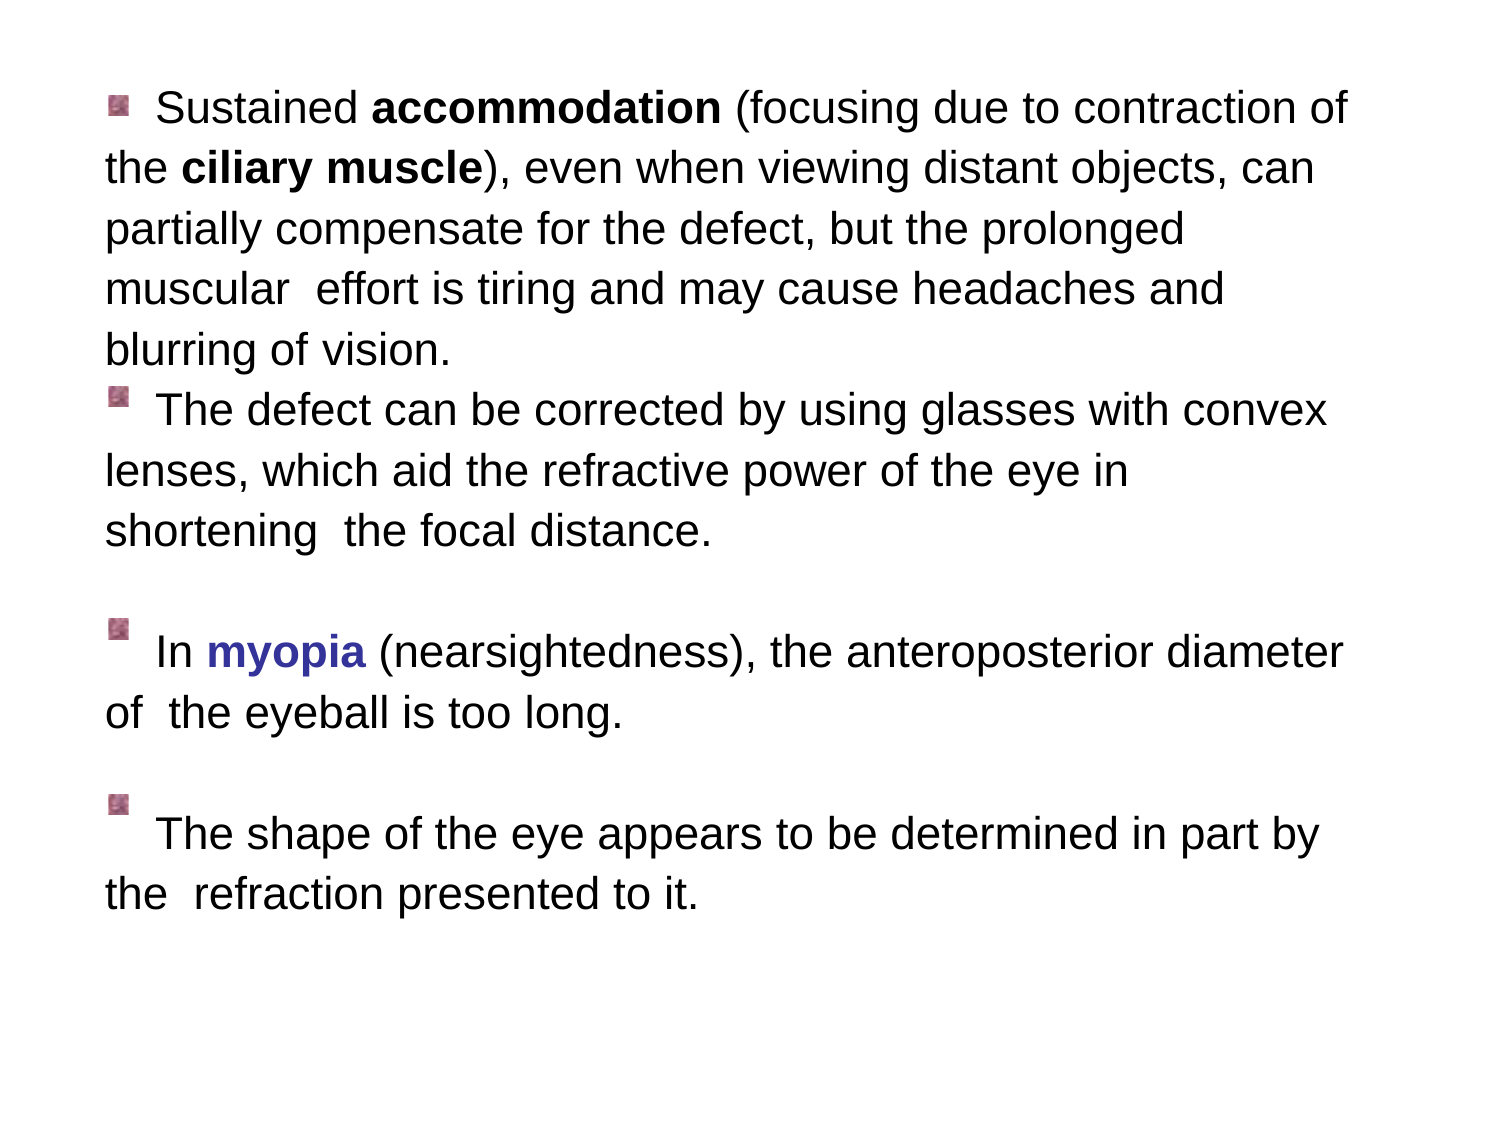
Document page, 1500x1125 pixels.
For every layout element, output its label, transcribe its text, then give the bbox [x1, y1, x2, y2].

text_box Sustained accommodation (focusing due to contraction of the ciliary muscle), even when viewing distant objects, can partially compensate for the defect, but the prolonged muscular effort is tiring and may cause headaches and blurring of vision. The defect can be corrected by using glasses with convex lenses, which aid the refractive power of the eye in shortening the focal distance. In myopia (nearsightedness), the anteroposterior diameter of the eyeball is too long. The shape of the eye appears to be determined in part by the refraction presented to it. [102, 70, 1391, 919]
